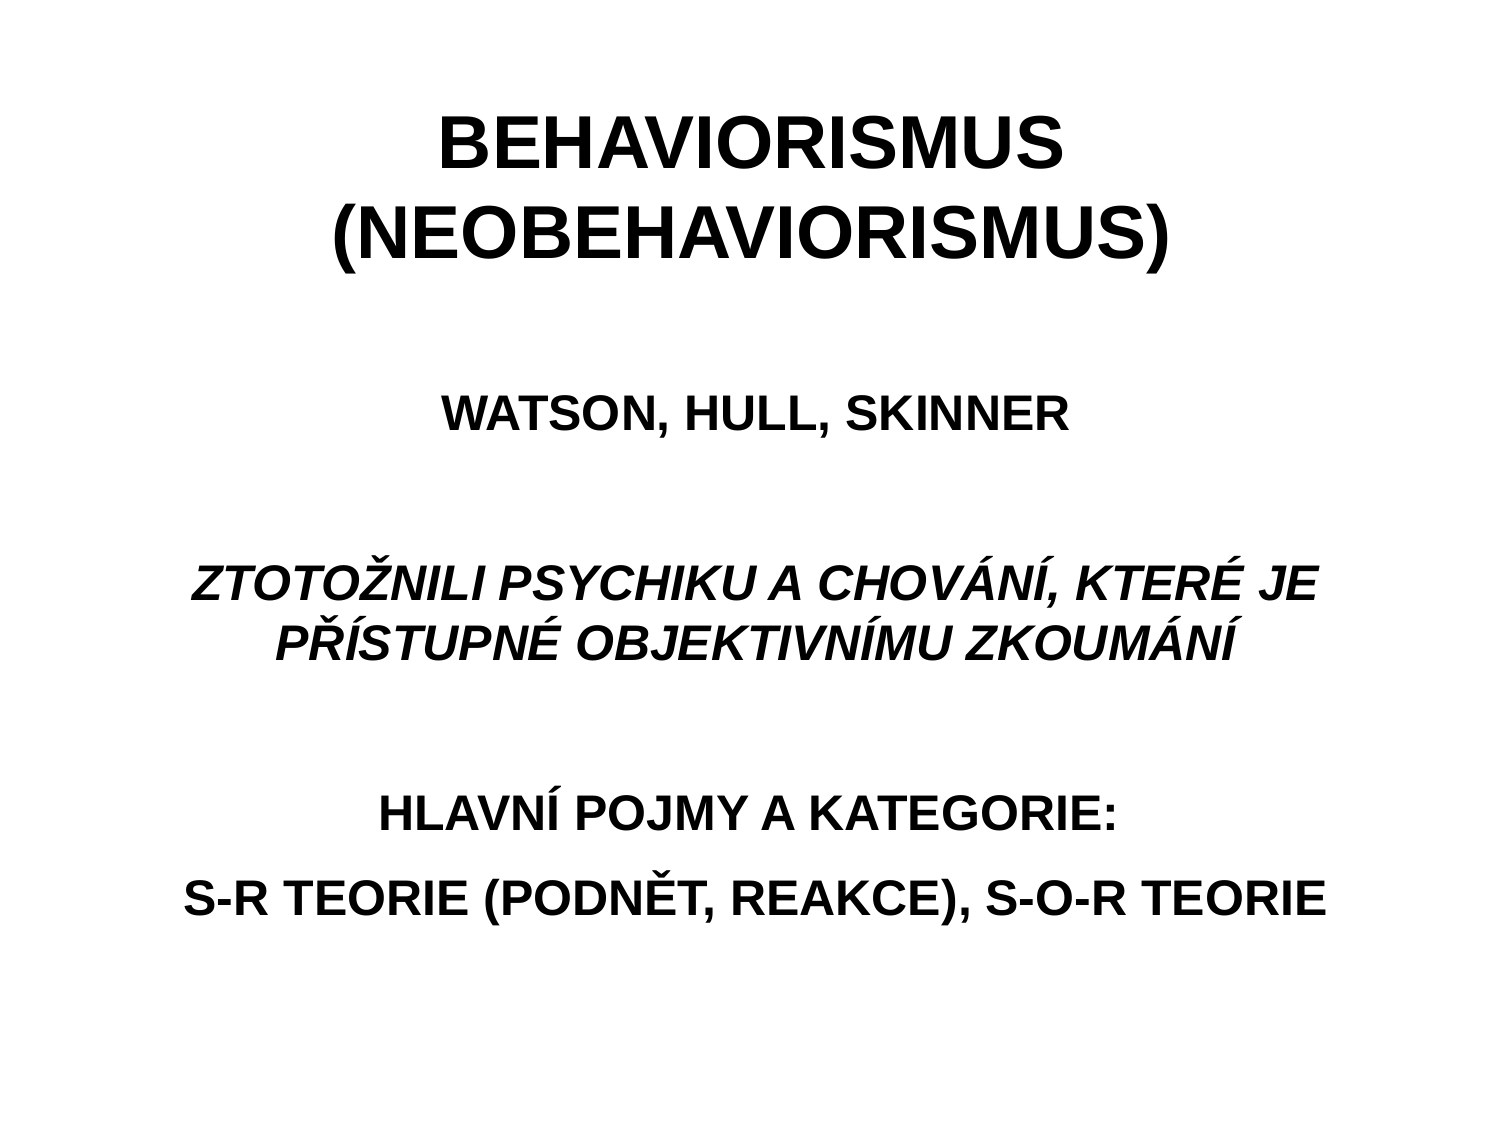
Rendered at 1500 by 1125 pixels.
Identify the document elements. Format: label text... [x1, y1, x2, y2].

title BEHAVIORISMUS (NEOBEHAVIORISMUS) [76, 90, 1427, 278]
text_box WATSON, HULL, SKINNER ZTOTOŽNILI PSYCHIKU A CHOVÁNÍ, KTERÉ JE PŘÍSTUPNÉ OBJEKTIVNÍMU ZKOUMÁNÍ HLAVNÍ POJMY A KATEGORIE: S-R TEORIE (PODNĚT, REAKCE), S-O-R TEORIE [159, 373, 1353, 934]
